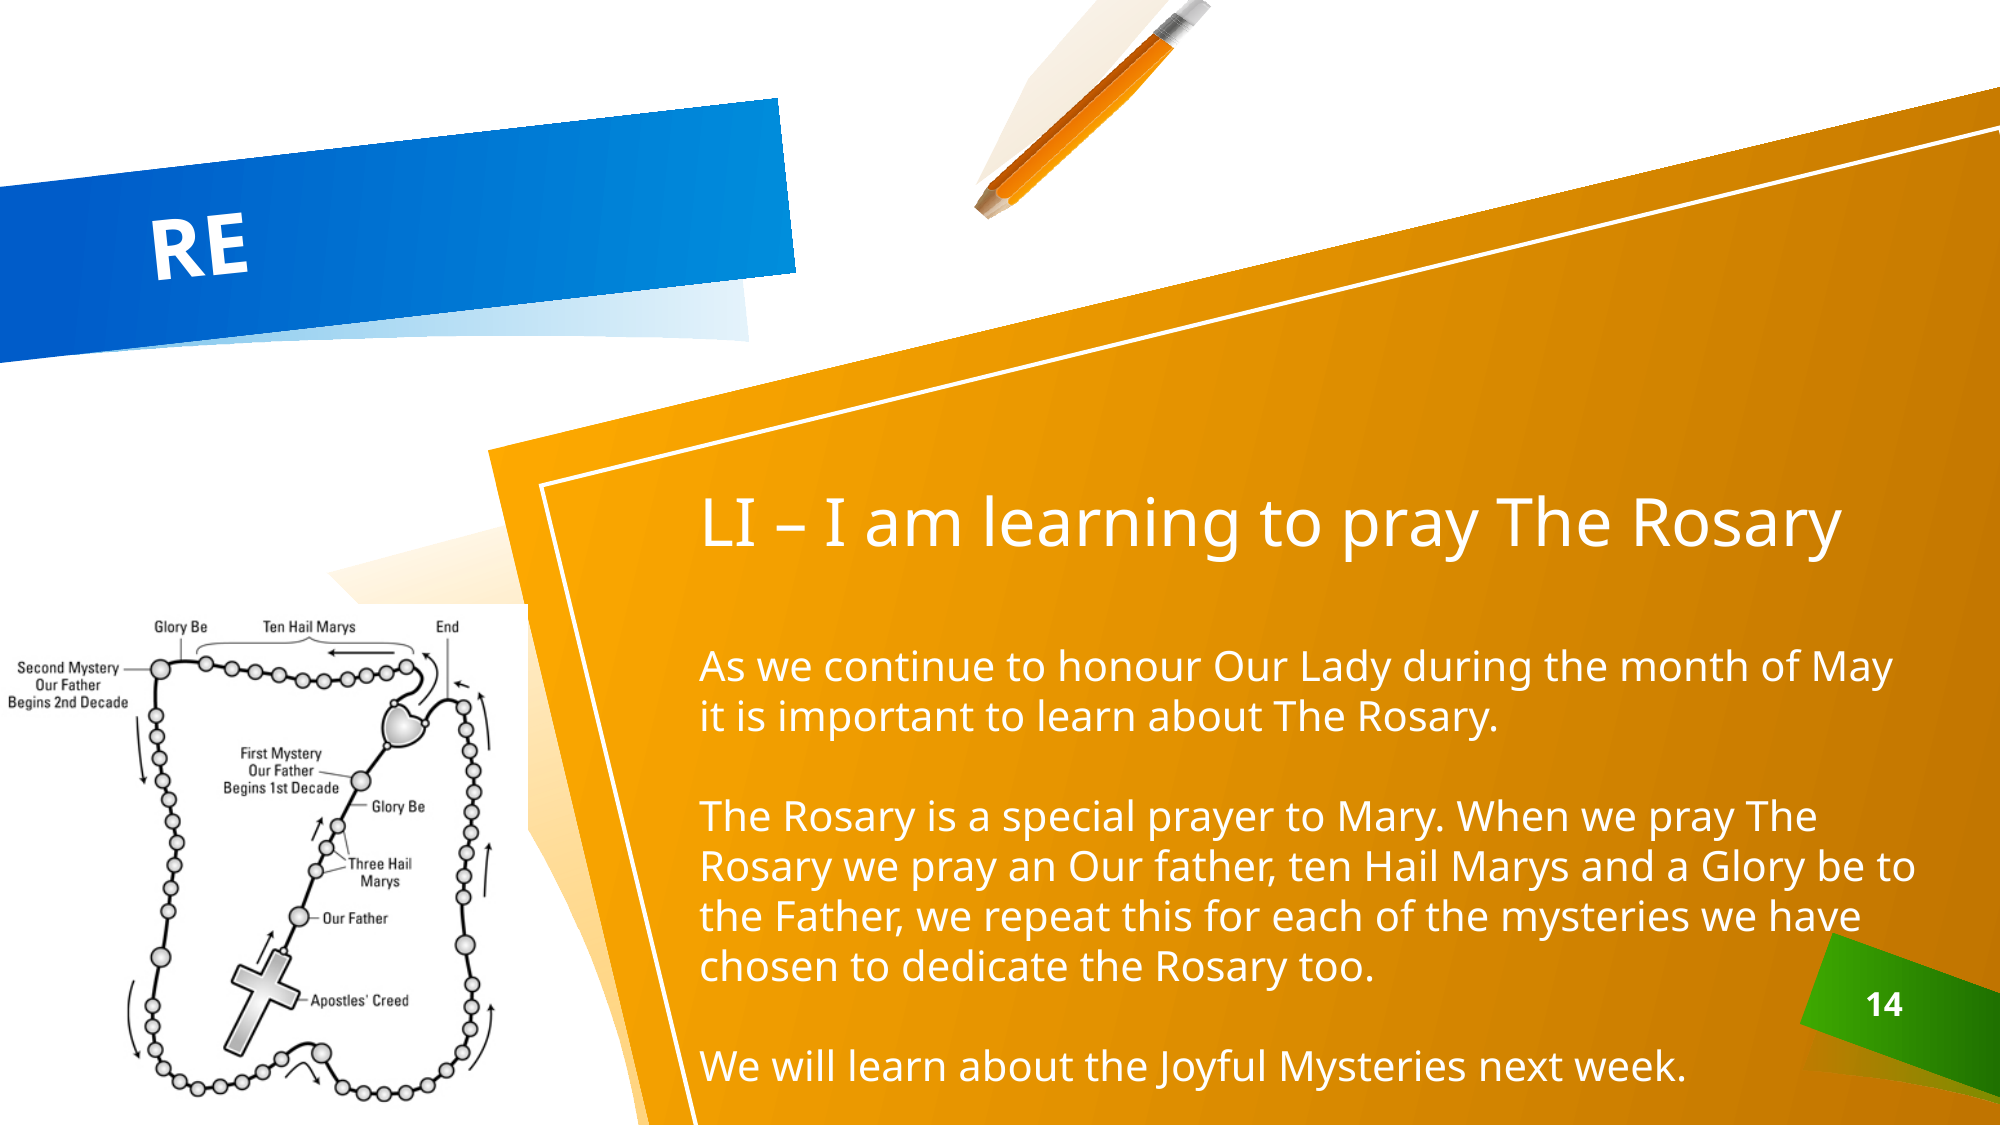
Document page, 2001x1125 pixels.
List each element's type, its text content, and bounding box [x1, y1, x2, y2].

title RE [127, 129, 803, 314]
picture [0, 604, 528, 1121]
picture [956, 0, 1217, 237]
text_box LI – I am learning to pray The Rosary As we continue to honour Our Lady during the month of May it is important to learn about The Rosary. The Rosary is a special prayer to Mary. When we pray The Rosary we pray an Our father, ten Hail Marys and a Glory be to the Father, we repeat this for each of the mysteries we have chosen to dedicate the Rosary too. We will learn about the Joyful Mysteries next week. [684, 472, 1937, 1125]
